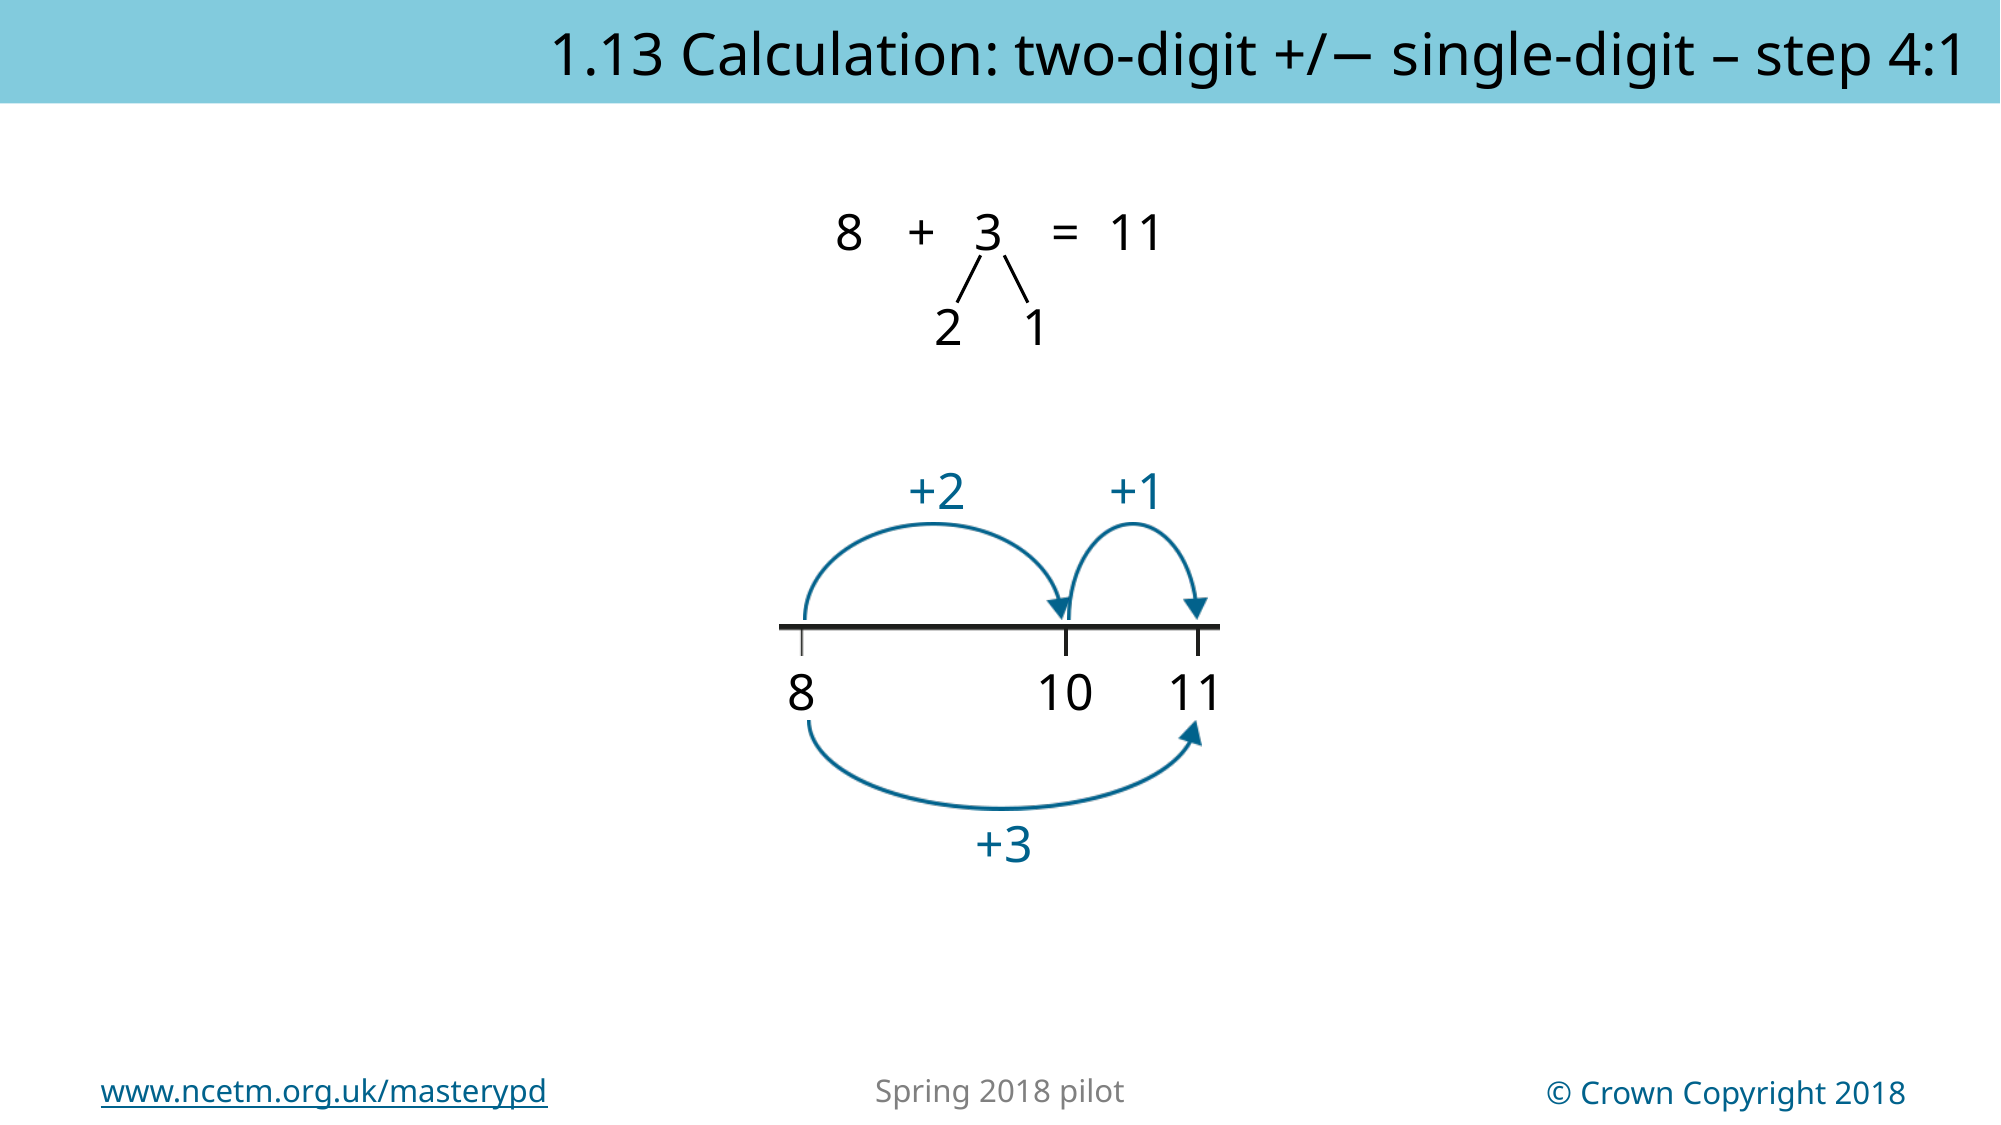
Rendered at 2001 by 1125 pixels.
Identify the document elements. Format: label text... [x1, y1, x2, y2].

picture [811, 720, 1202, 811]
picture [807, 726, 991, 811]
text_box 10 [1012, 664, 1119, 719]
text_box 8 [806, 193, 893, 269]
text_box = [1022, 193, 1108, 269]
text_box +3 [940, 819, 1069, 880]
list 1.13 Calculation: two-digit +/− single-digit – step 4:1 [0, 0, 2000, 104]
picture [807, 526, 1068, 620]
text_box 11 [1143, 652, 1250, 728]
text_box 8 [748, 652, 855, 728]
text_box 1 [999, 288, 1075, 364]
text_box 2 [907, 288, 991, 364]
picture [943, 522, 1127, 598]
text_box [956, 255, 981, 303]
text_box 11 [1108, 193, 1191, 269]
text_box +2 [872, 452, 1002, 520]
picture [779, 624, 1220, 656]
picture [1071, 522, 1208, 620]
picture [803, 522, 923, 613]
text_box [1003, 255, 1029, 303]
text_box +1 [1073, 452, 1202, 520]
text_box + 3 [893, 193, 1022, 269]
